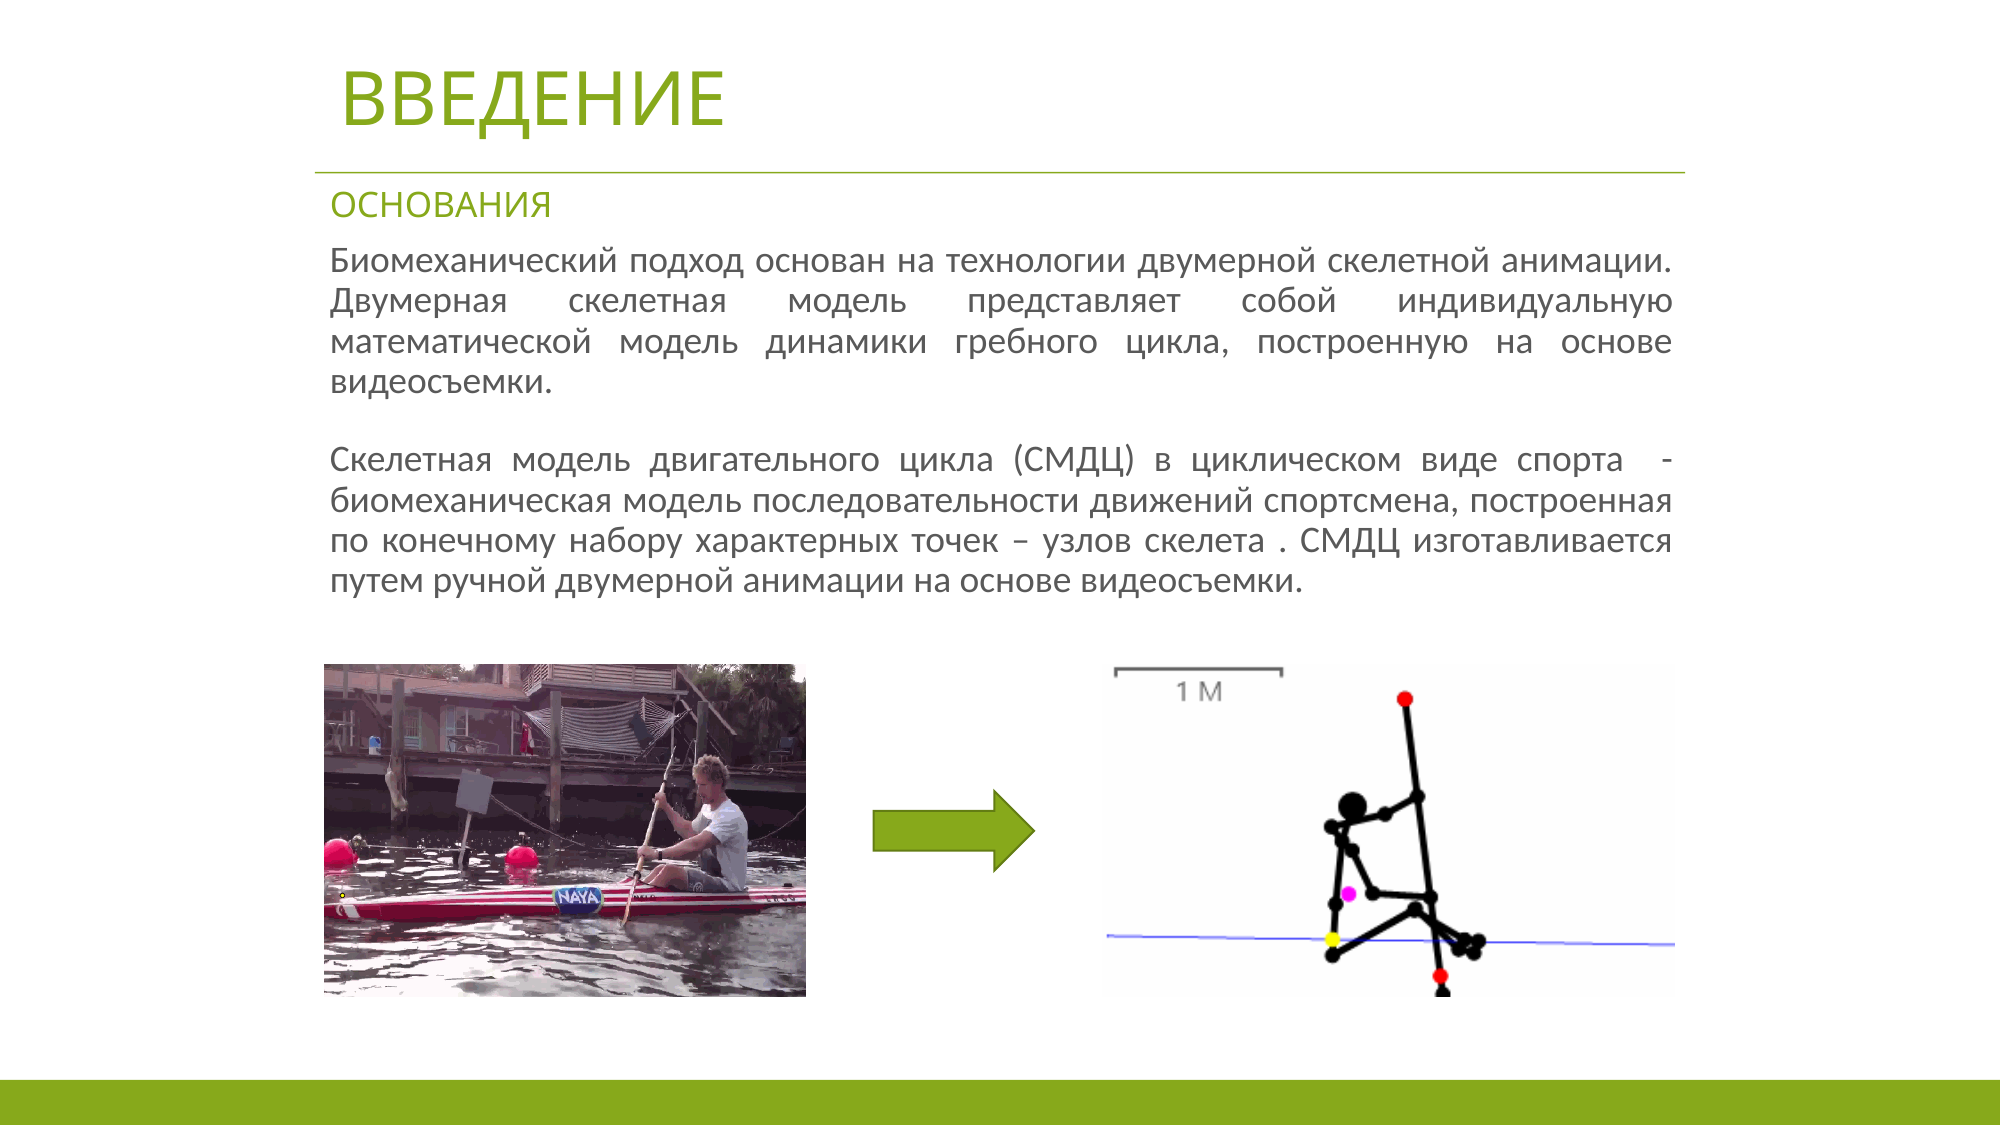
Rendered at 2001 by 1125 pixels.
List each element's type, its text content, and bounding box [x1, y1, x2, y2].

list Биомеханический подход основан на технологии двумерной скелетной анимации. Двумерная скелетная модель представляет собой индивидуальную математической модель динамики гребного цикла, построенную на основе видеосъемки. Скелетная модель двигательного цикла (СМДЦ) в циклическом виде спорта - биомеханическая модель последовательности движений спортсмена, построенная по конечному набору характерных точек – узлов скелета . СМДЦ изготавливается путем ручной двумерной анимации на основе видеосъемки. [314, 232, 1689, 997]
picture [324, 664, 806, 998]
text_box основания [314, 179, 1686, 233]
title Введение [324, 30, 1675, 147]
picture [1102, 664, 1675, 998]
text_box [872, 788, 1036, 874]
